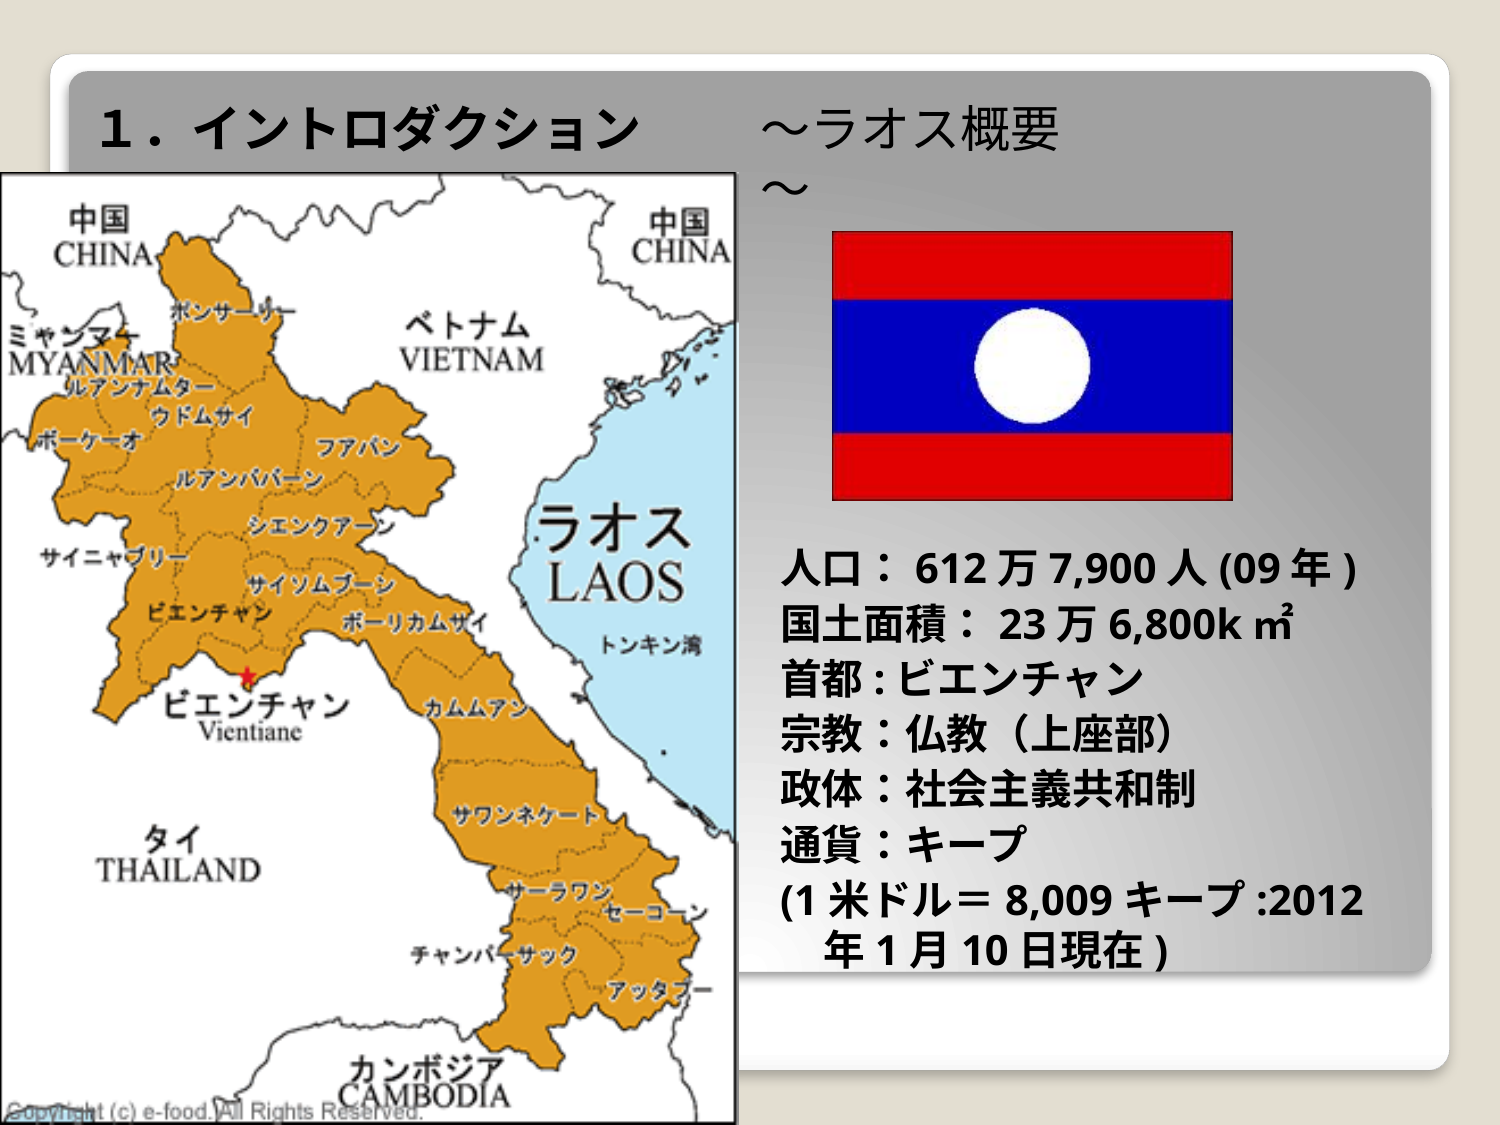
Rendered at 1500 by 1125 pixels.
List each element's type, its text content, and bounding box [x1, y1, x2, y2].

list 人口：612万7,900人(09年) 国土面積：23万6,800k㎡ 首都:ビエンチャン 宗教：仏教（上座部） 政体：社会主義共和制 通貨：キープ (1米ドル＝8,009キープ:2012年1月10日現在) [750, 527, 1424, 1125]
picture [0, 172, 739, 1125]
picture [832, 231, 1233, 501]
text_box ～ラオス概要～ [478, 89, 1093, 225]
title １．イントロダクション [76, 0, 1302, 166]
